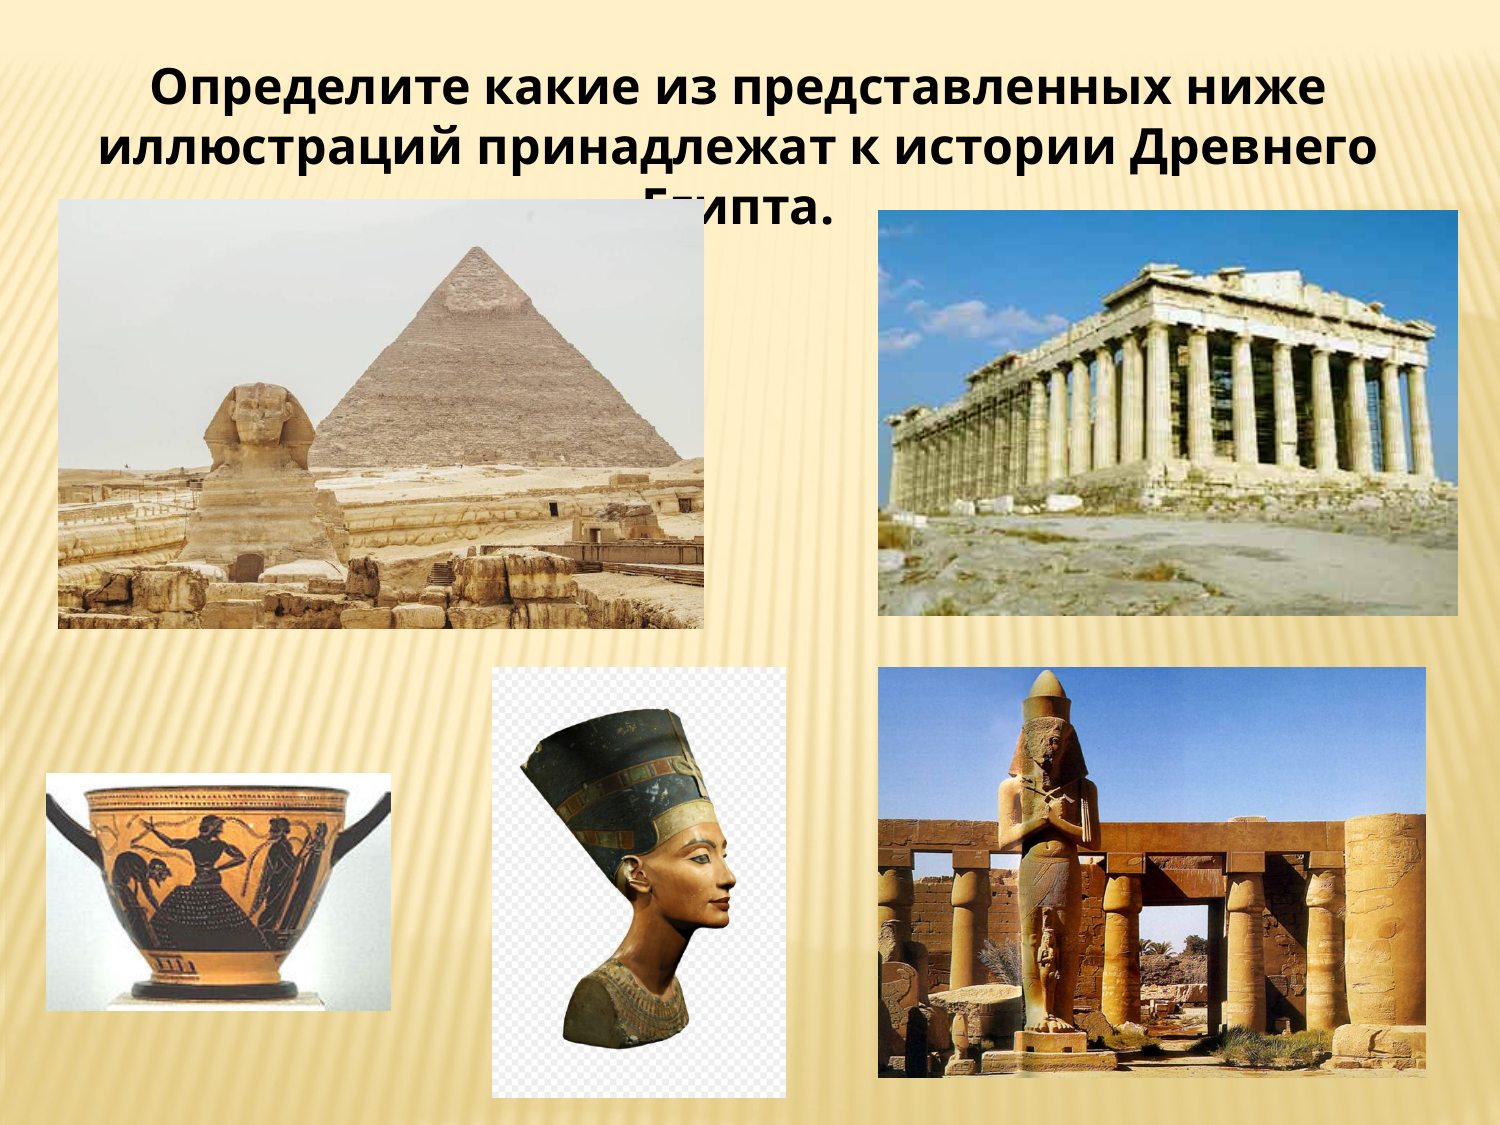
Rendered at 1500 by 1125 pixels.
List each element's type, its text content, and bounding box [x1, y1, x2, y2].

picture [46, 773, 391, 1012]
picture [58, 198, 704, 630]
text_box Определите какие из представленных ниже иллюстраций принадлежат к истории Древнего Египта. [46, 46, 1430, 242]
picture [878, 210, 1458, 616]
picture [491, 667, 786, 1098]
picture [878, 667, 1426, 1079]
